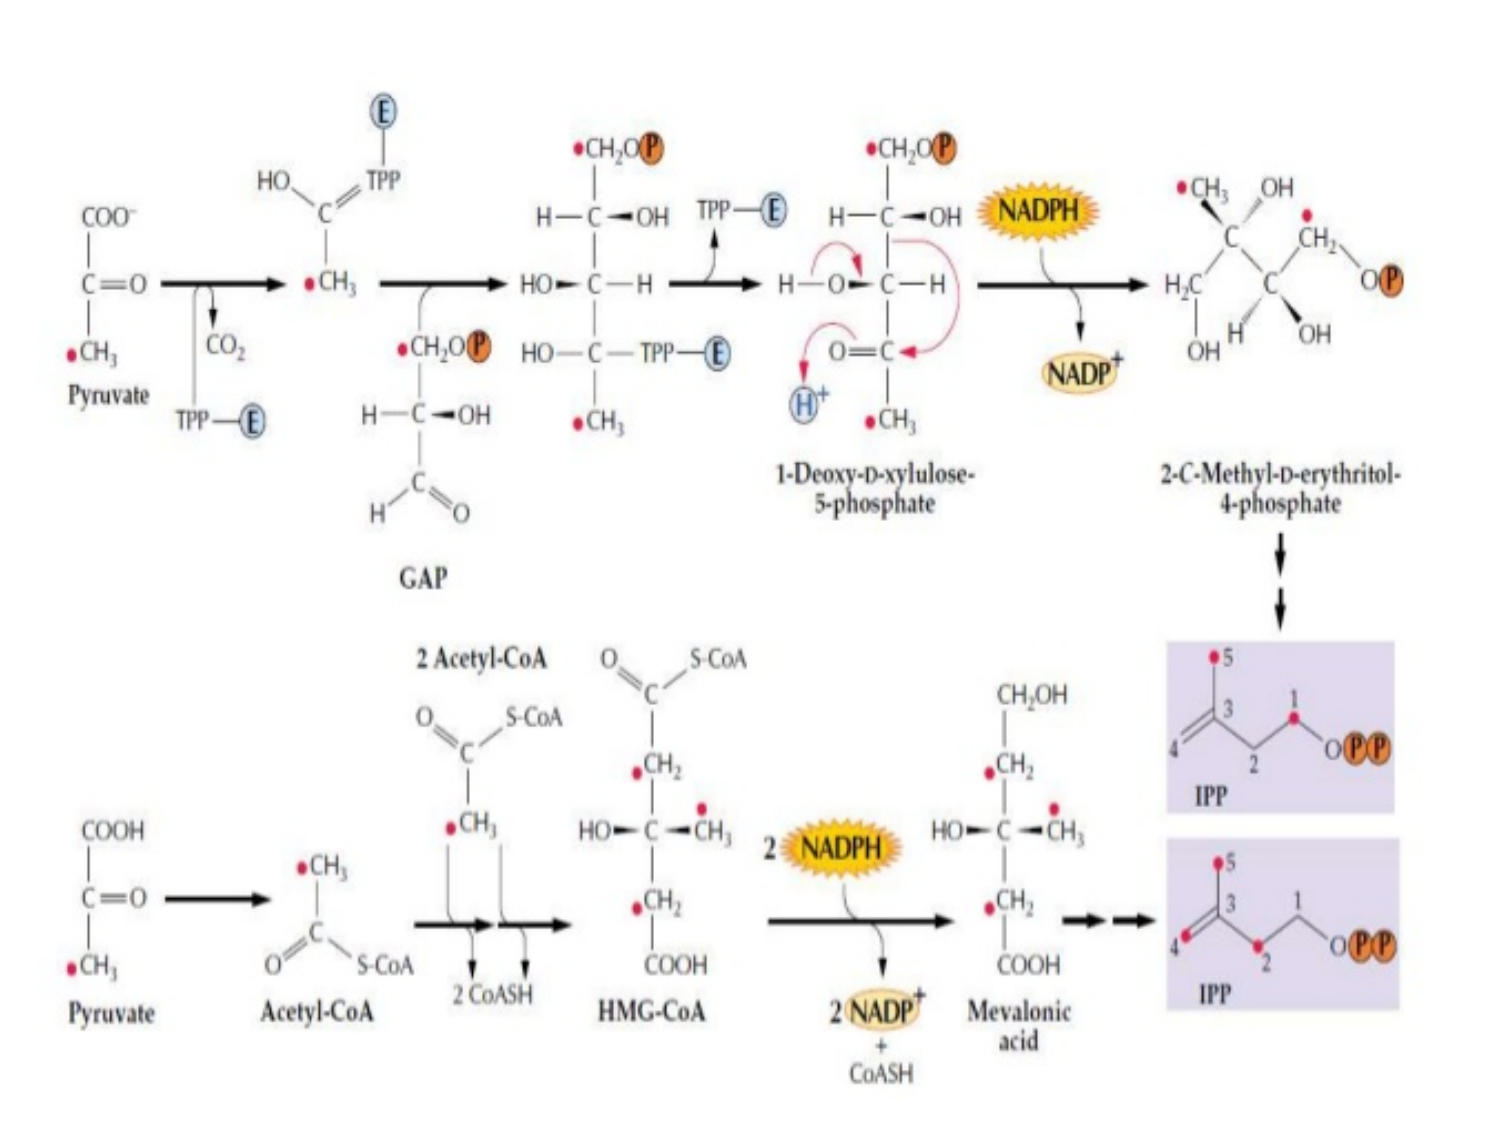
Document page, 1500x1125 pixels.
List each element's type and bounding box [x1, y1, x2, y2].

picture [37, 37, 1454, 1101]
